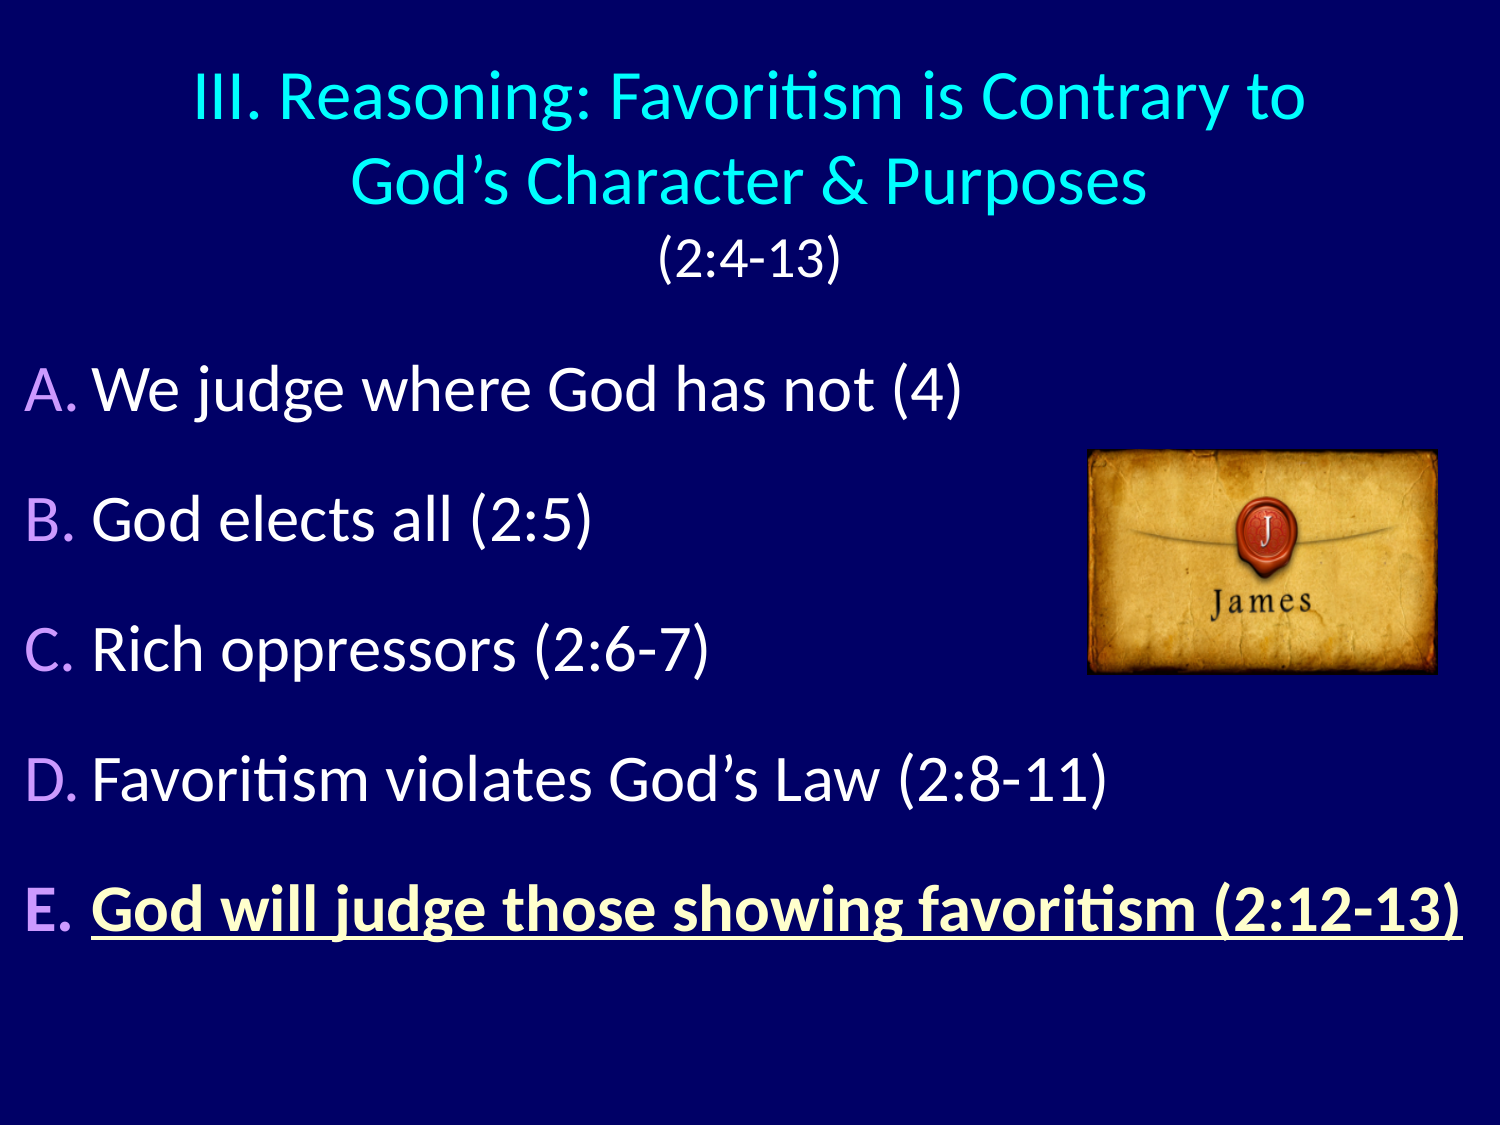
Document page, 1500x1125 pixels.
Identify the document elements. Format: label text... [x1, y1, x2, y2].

title III. Reasoning: Favoritism is Contrary to God’s Character & Purposes (2:4-13) [174, 37, 1325, 300]
picture [1087, 449, 1438, 676]
list We judge where God has not (4) God elects all (2:5) Rich oppressors (2:6-7) Favoritism violates God’s Law (2:8-11) God will judge those showing favoritism (2:12-13) [0, 337, 1500, 988]
